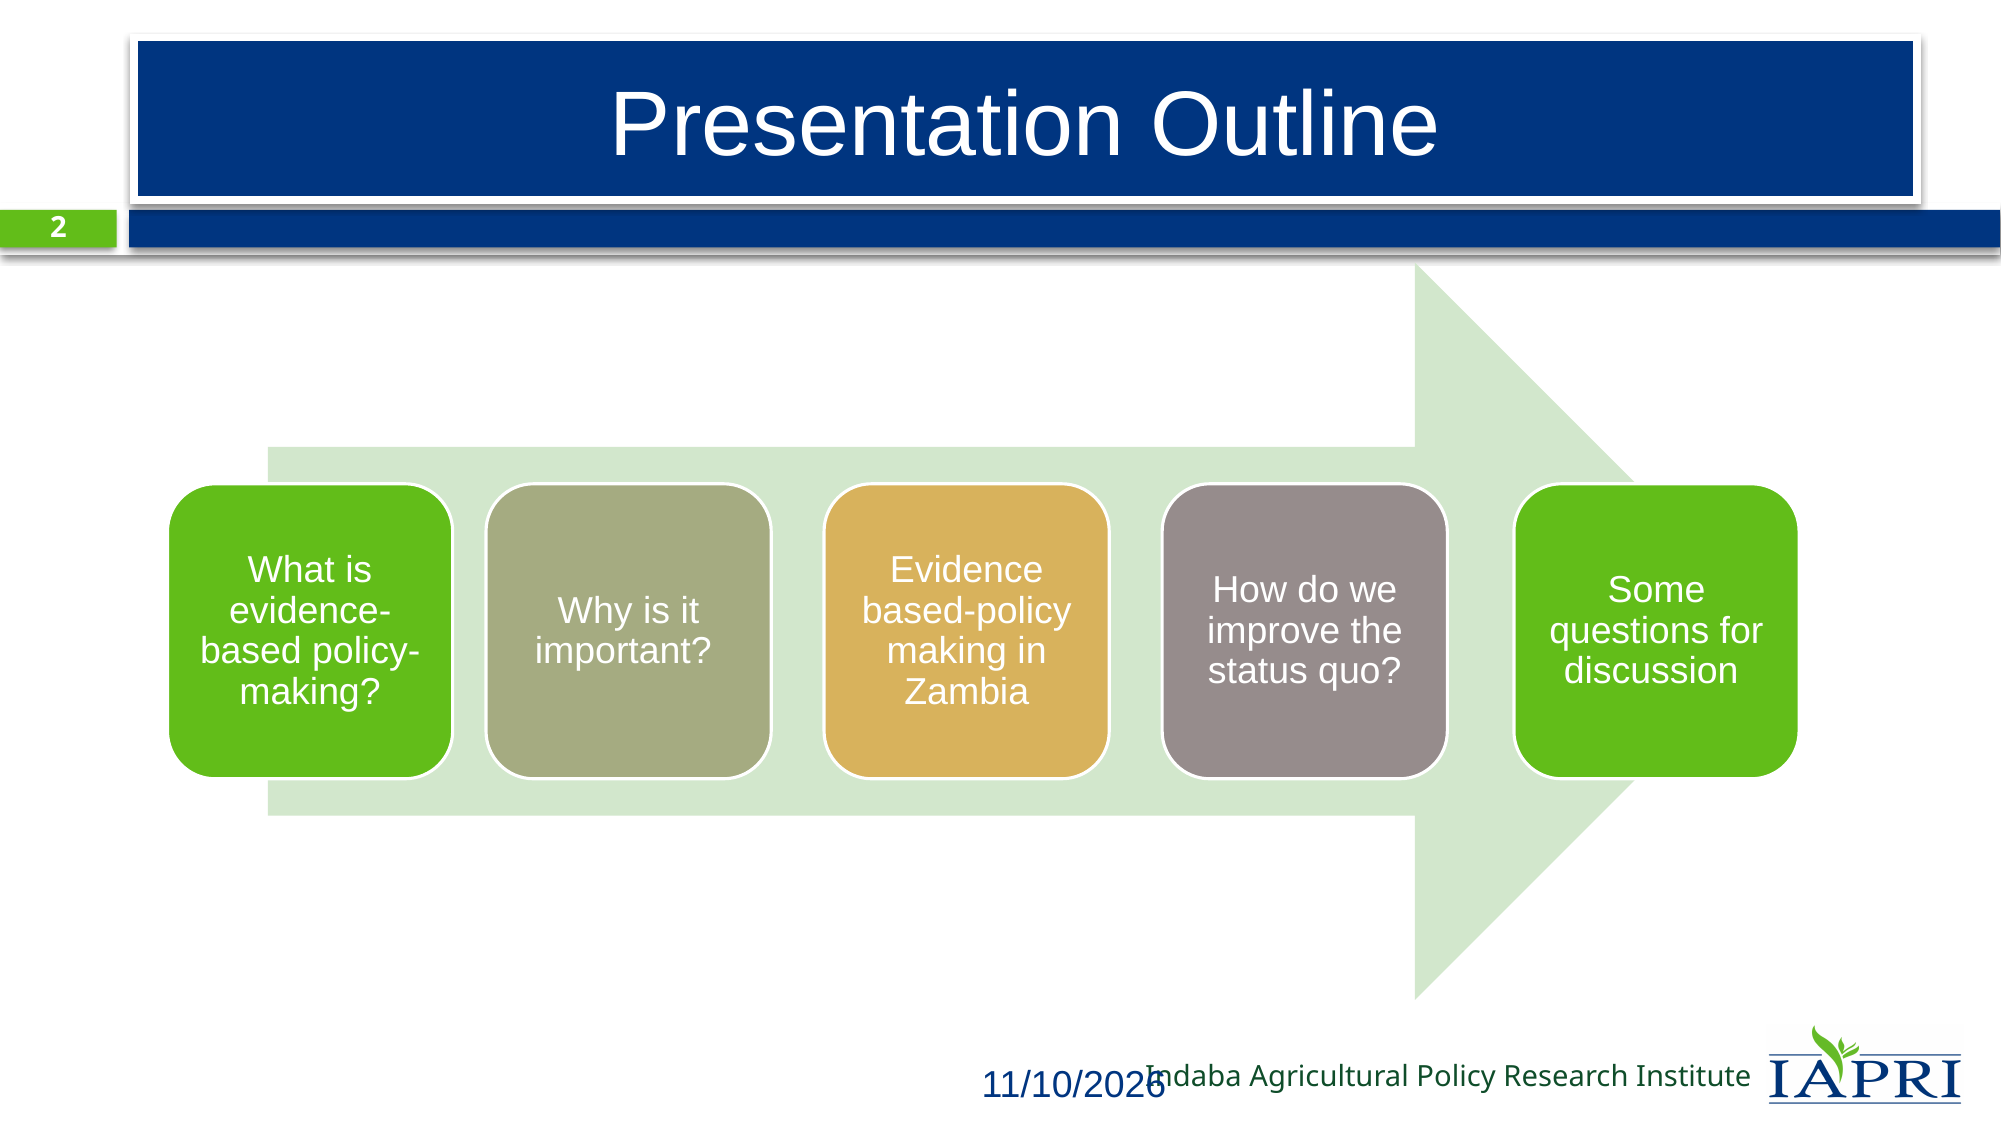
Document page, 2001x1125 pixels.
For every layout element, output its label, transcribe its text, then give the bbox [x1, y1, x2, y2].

text_box Why is it important? [484, 482, 773, 781]
slide_number 2 [0, 208, 117, 249]
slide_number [966, 1052, 1767, 1113]
text_box What is evidence-based policy-making? [165, 482, 455, 781]
text_box [267, 262, 1635, 1000]
text_box How do we improve the status quo? [1160, 482, 1449, 781]
text_box Evidence based-policy making in Zambia [822, 482, 1111, 781]
picture [1766, 1024, 1964, 1106]
title Presentation Outline [130, 34, 1921, 204]
text_box Some questions for discussion [1512, 482, 1801, 781]
